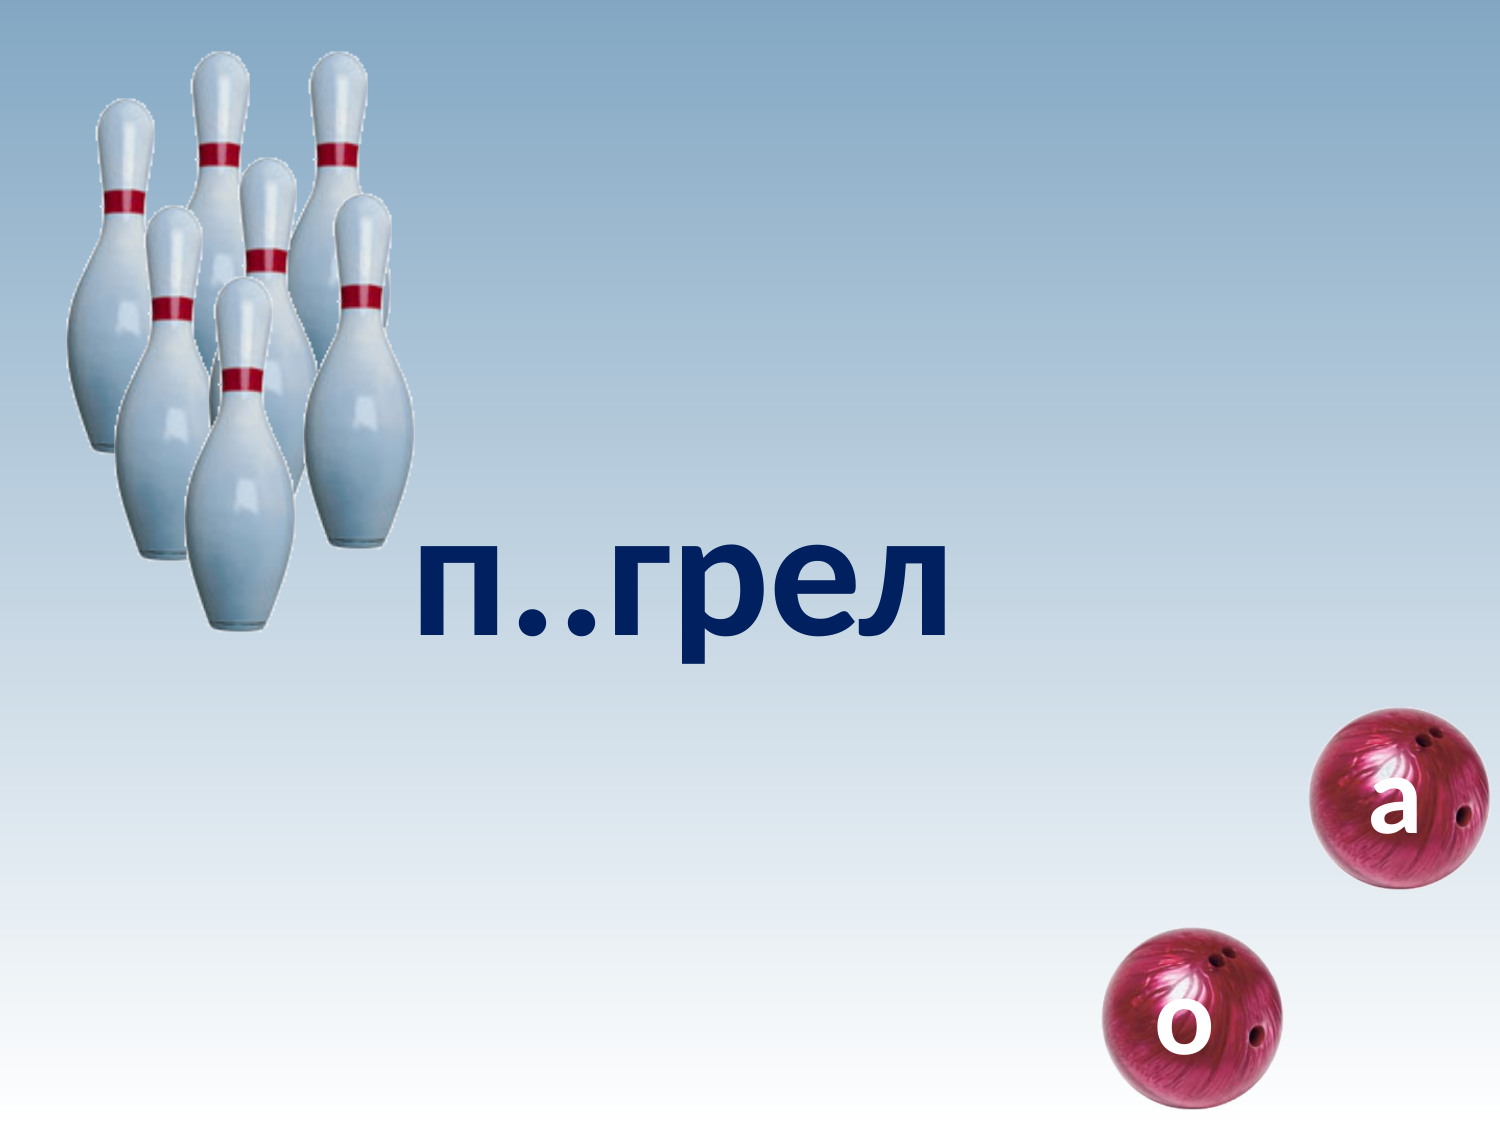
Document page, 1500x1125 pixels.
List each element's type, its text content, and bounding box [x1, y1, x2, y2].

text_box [1299, 692, 1500, 905]
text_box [1092, 912, 1293, 1125]
picture [64, 42, 420, 643]
text_box п..грел [395, 444, 987, 679]
